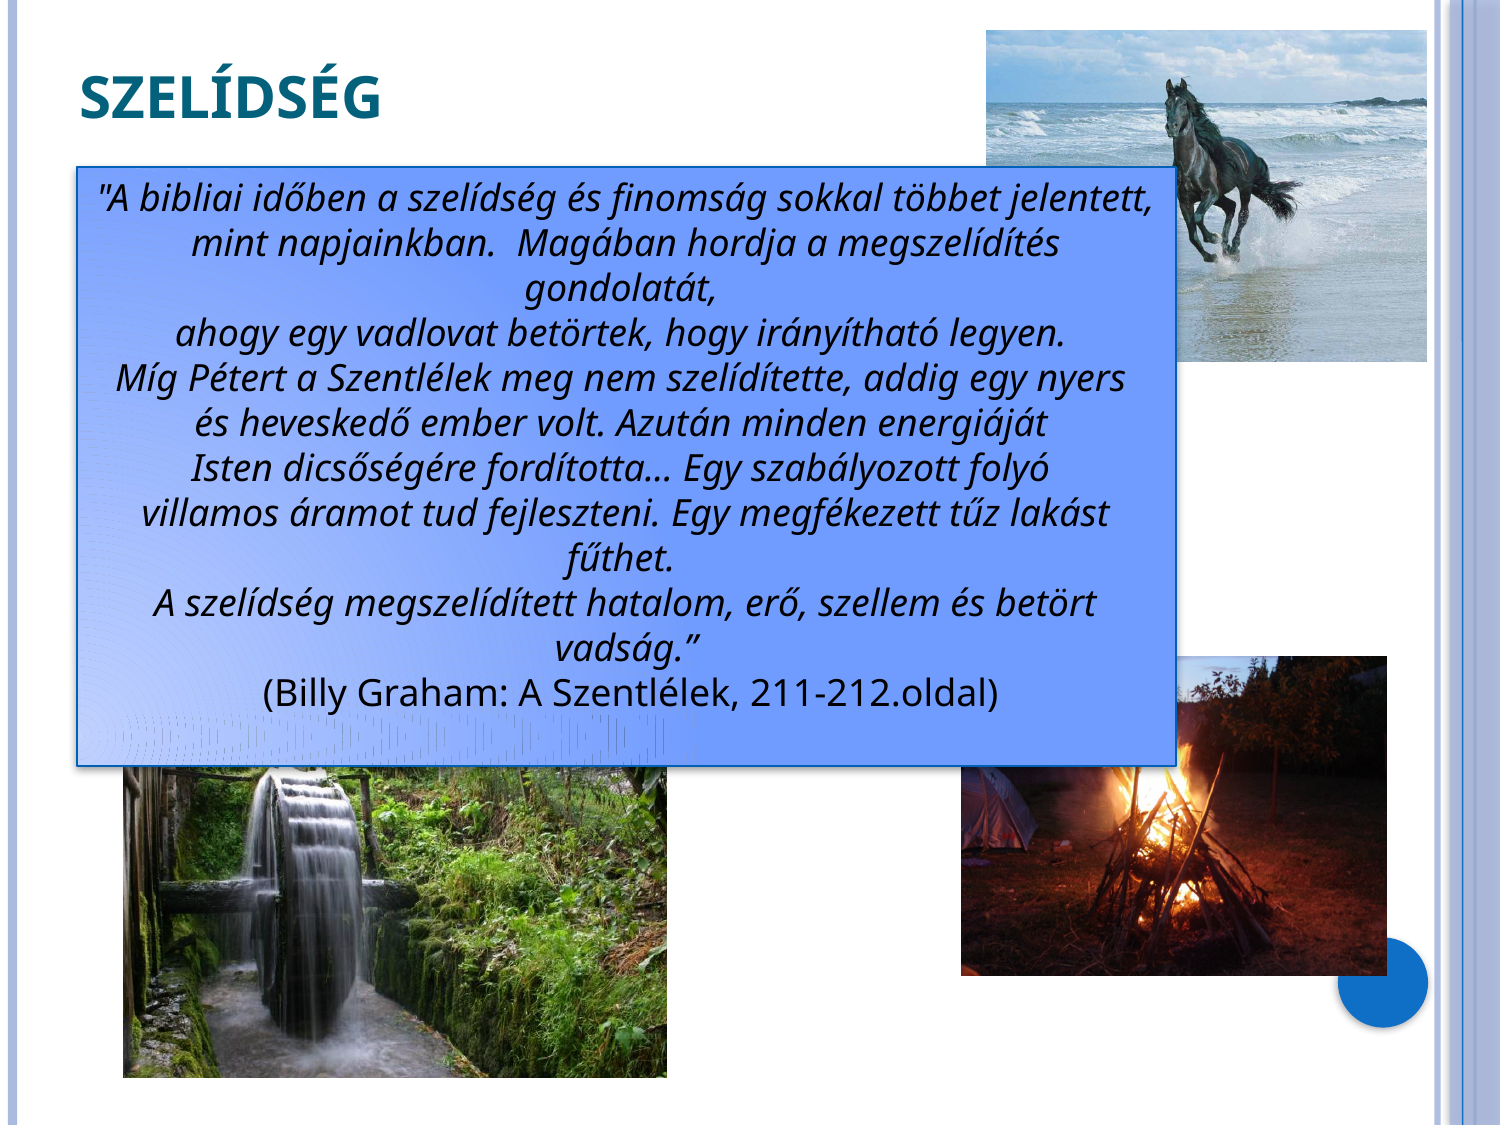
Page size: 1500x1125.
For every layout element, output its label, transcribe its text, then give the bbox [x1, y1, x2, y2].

picture [123, 715, 667, 1079]
title Szelídség [64, 54, 502, 138]
picture [985, 30, 1428, 362]
text_box "A bibliai időben a szelídség és finomság sokkal többet jelentett, mint napjainkban. Magában hordja a megszelídítés gondolatát, ahogy egy vadlovat betörtek, hogy irányítható legyen. Míg Pétert a Szentlélek meg nem szelídítette, addig egy nyers és heveskedő ember volt. Azután minden energiáját Isten dicsőségére fordította... Egy szabályozott folyó villamos áramot tud fejleszteni. Egy megfékezett tűz lakást fűthet. A szelídség megszelídített hatalom, erő, szellem és betört vadság.” (Billy Graham: A Szentlélek, 211-212.oldal) [76, 166, 1177, 767]
picture [961, 656, 1388, 977]
